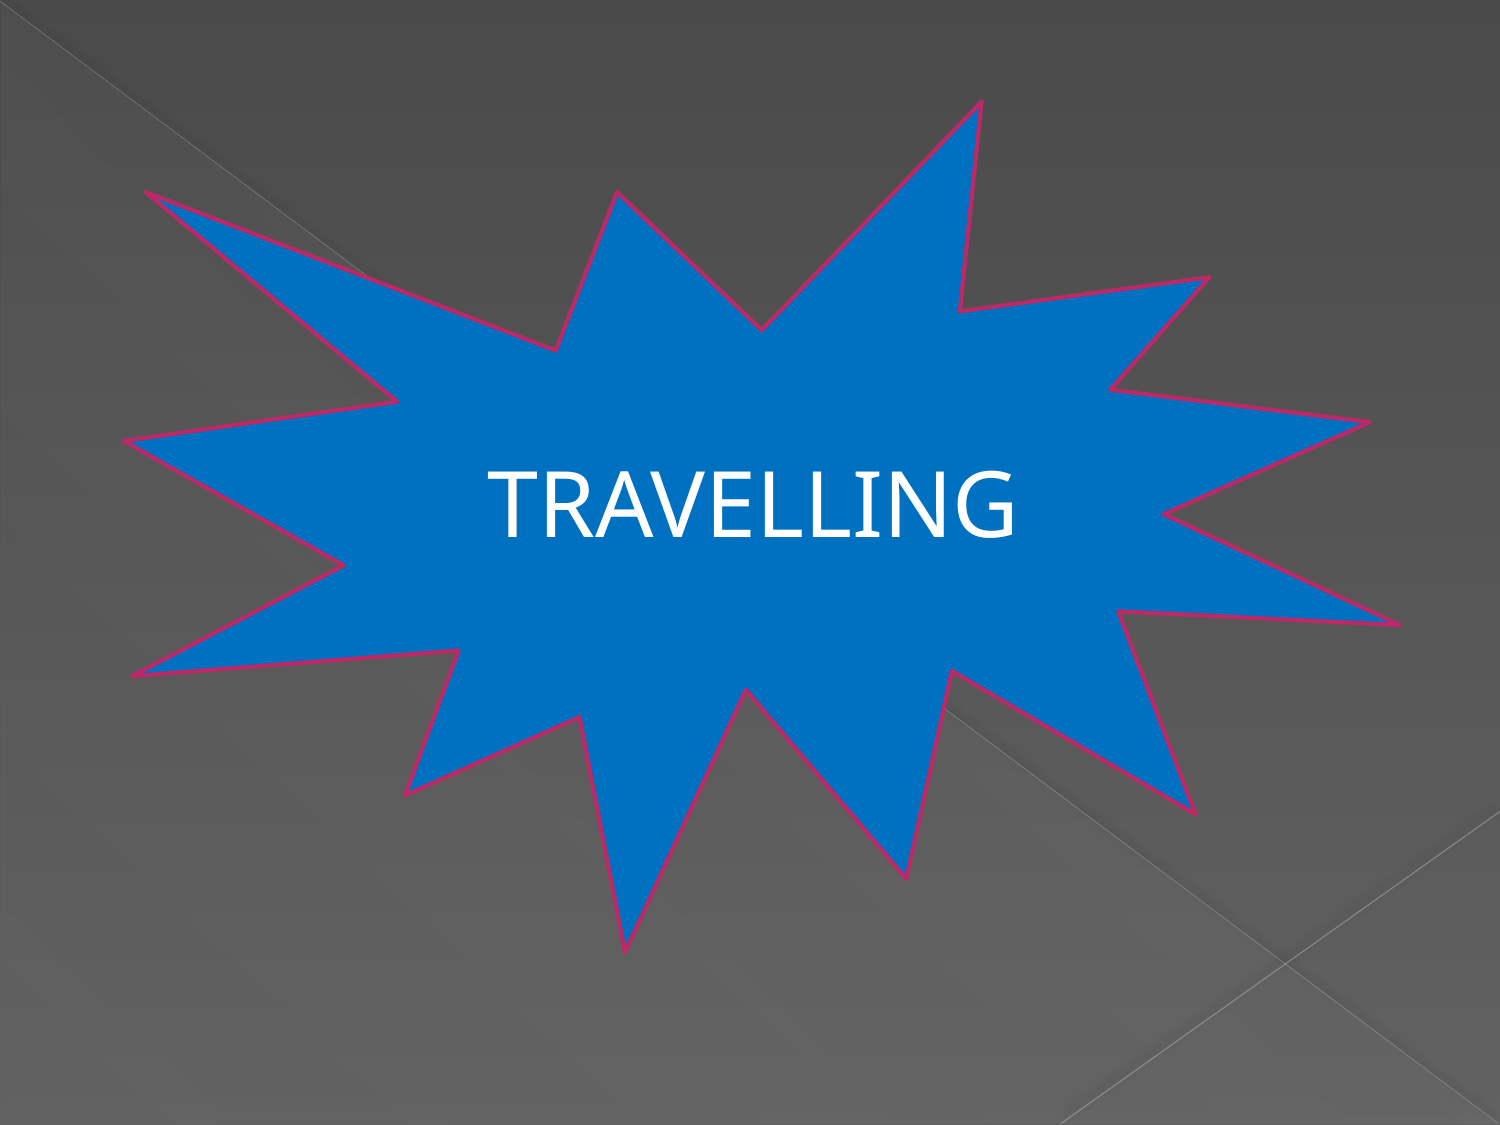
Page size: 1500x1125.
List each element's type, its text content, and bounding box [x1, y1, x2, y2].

text_box TRAVELLING [121, 99, 1402, 955]
